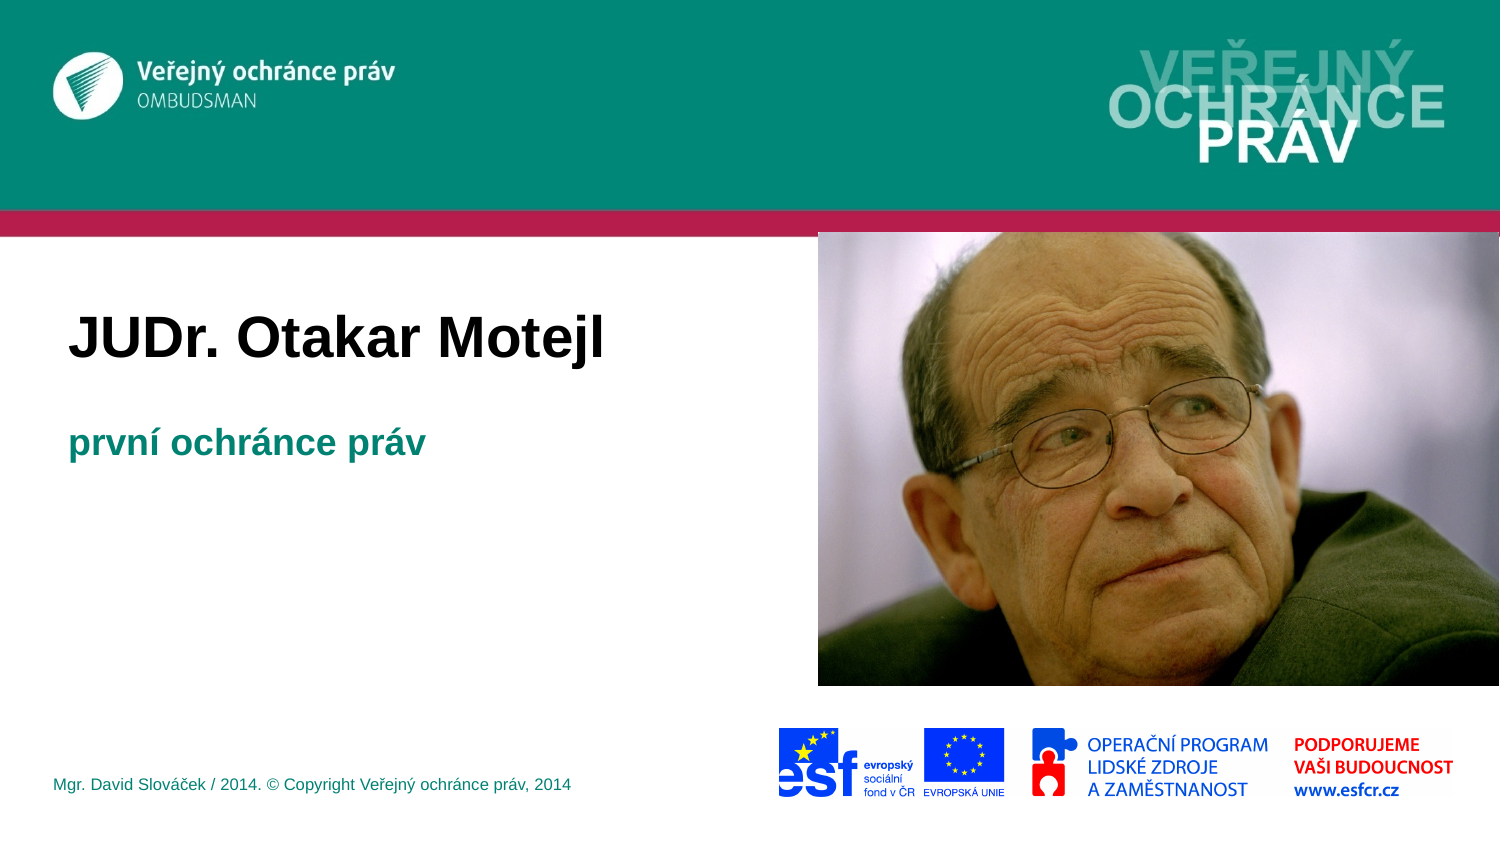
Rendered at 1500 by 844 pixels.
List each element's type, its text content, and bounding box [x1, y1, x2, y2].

picture [0, 0, 1500, 799]
list první ochránce práv [53, 410, 1413, 704]
footer Mgr. David Slováček / 2014. © Copyright Veřejný ochránce práv, 2014 [53, 761, 681, 807]
title JUDr. Otakar Motejl [53, 269, 774, 399]
